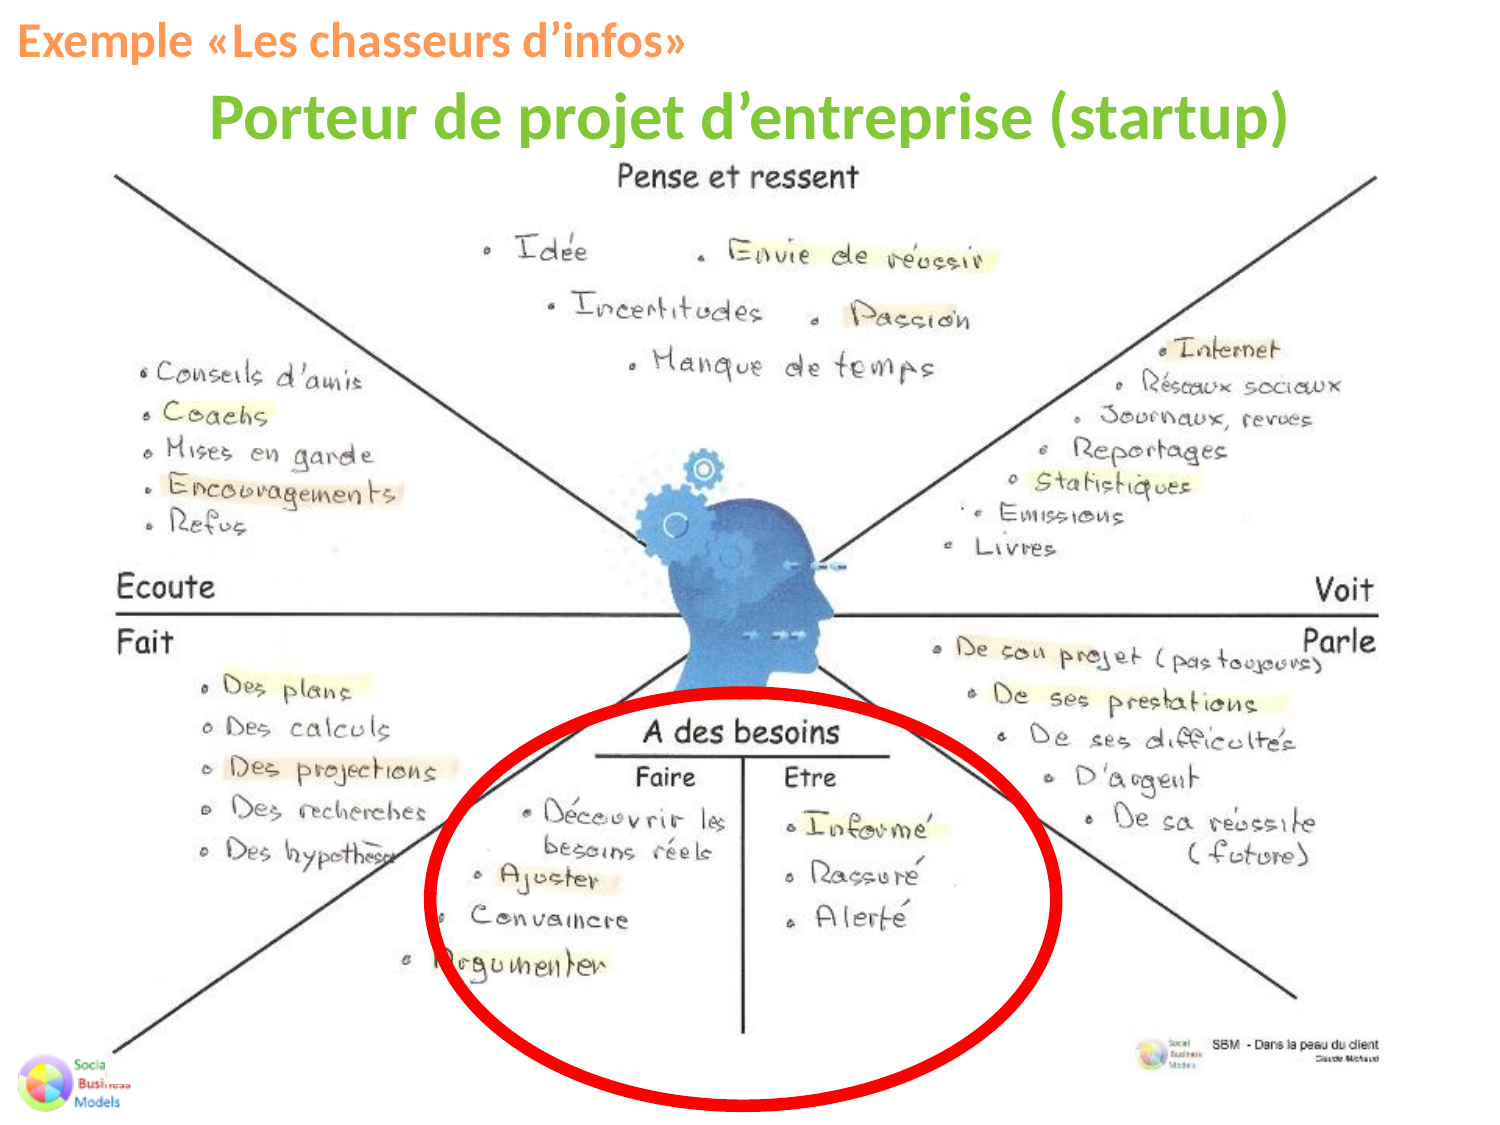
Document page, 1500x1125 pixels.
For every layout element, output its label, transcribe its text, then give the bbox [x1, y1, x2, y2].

title Porteur de projet d’entreprise (startup) [75, 65, 1425, 161]
text_box [622, 1092, 864, 1108]
text_box Exemple «Les chasseurs d’infos» [2, 0, 856, 90]
picture [17, 148, 1394, 1120]
